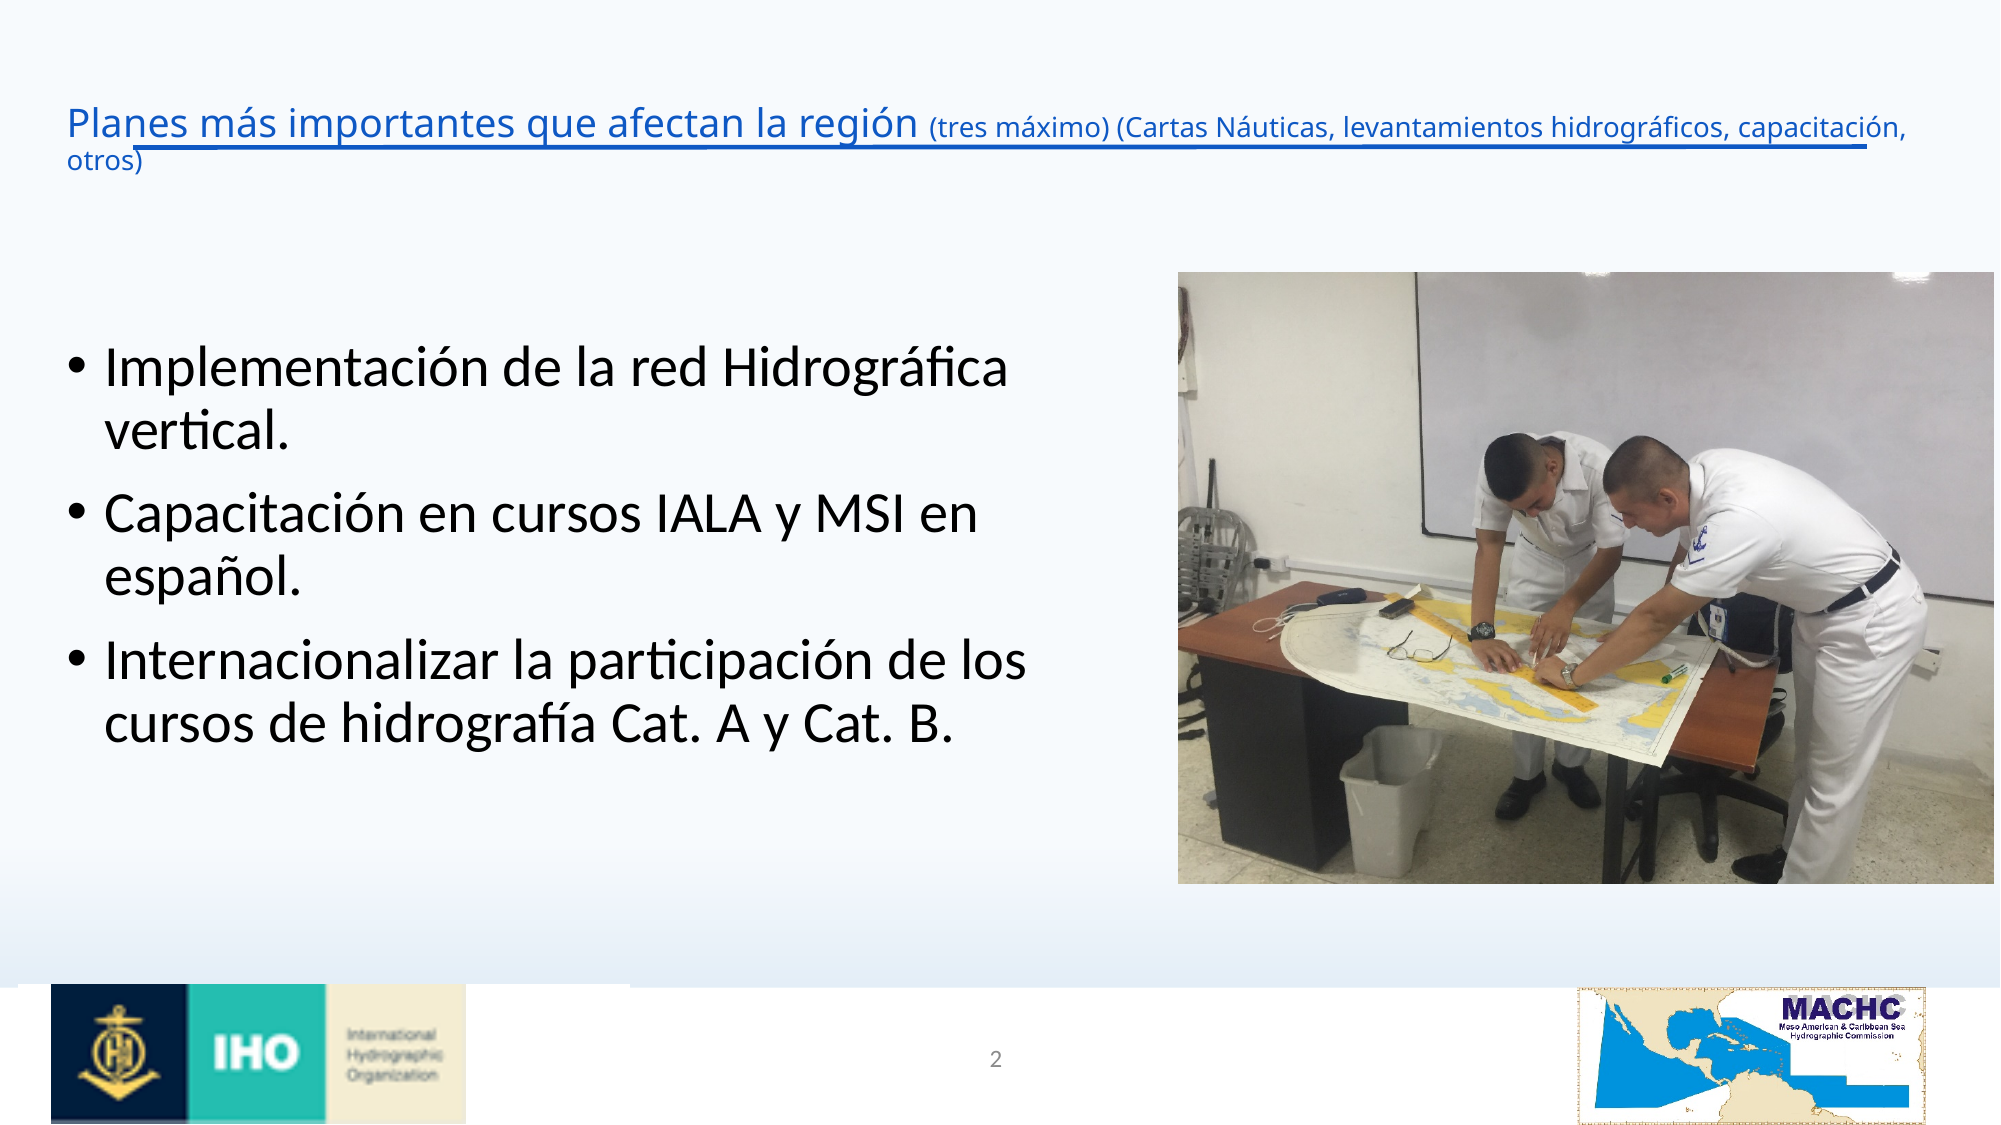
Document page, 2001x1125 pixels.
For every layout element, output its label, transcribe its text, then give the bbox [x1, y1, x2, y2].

text_box [18, 984, 630, 1125]
picture [1577, 987, 1926, 1125]
title Planes más importantes que afectan la región (tres máximo) (Cartas Náuticas, levantamientos hidrográficos, capacitación, otros) [51, 95, 1973, 185]
slide_number 2 [771, 1027, 1221, 1088]
picture [51, 984, 466, 1124]
list Implementación de la red Hidrográfica vertical. Capacitación en cursos IALA y MSI en español. Internacionalizar la participación de los cursos de hidrografía Cat. A y Cat. B. [51, 328, 1152, 791]
picture [1178, 272, 1994, 884]
